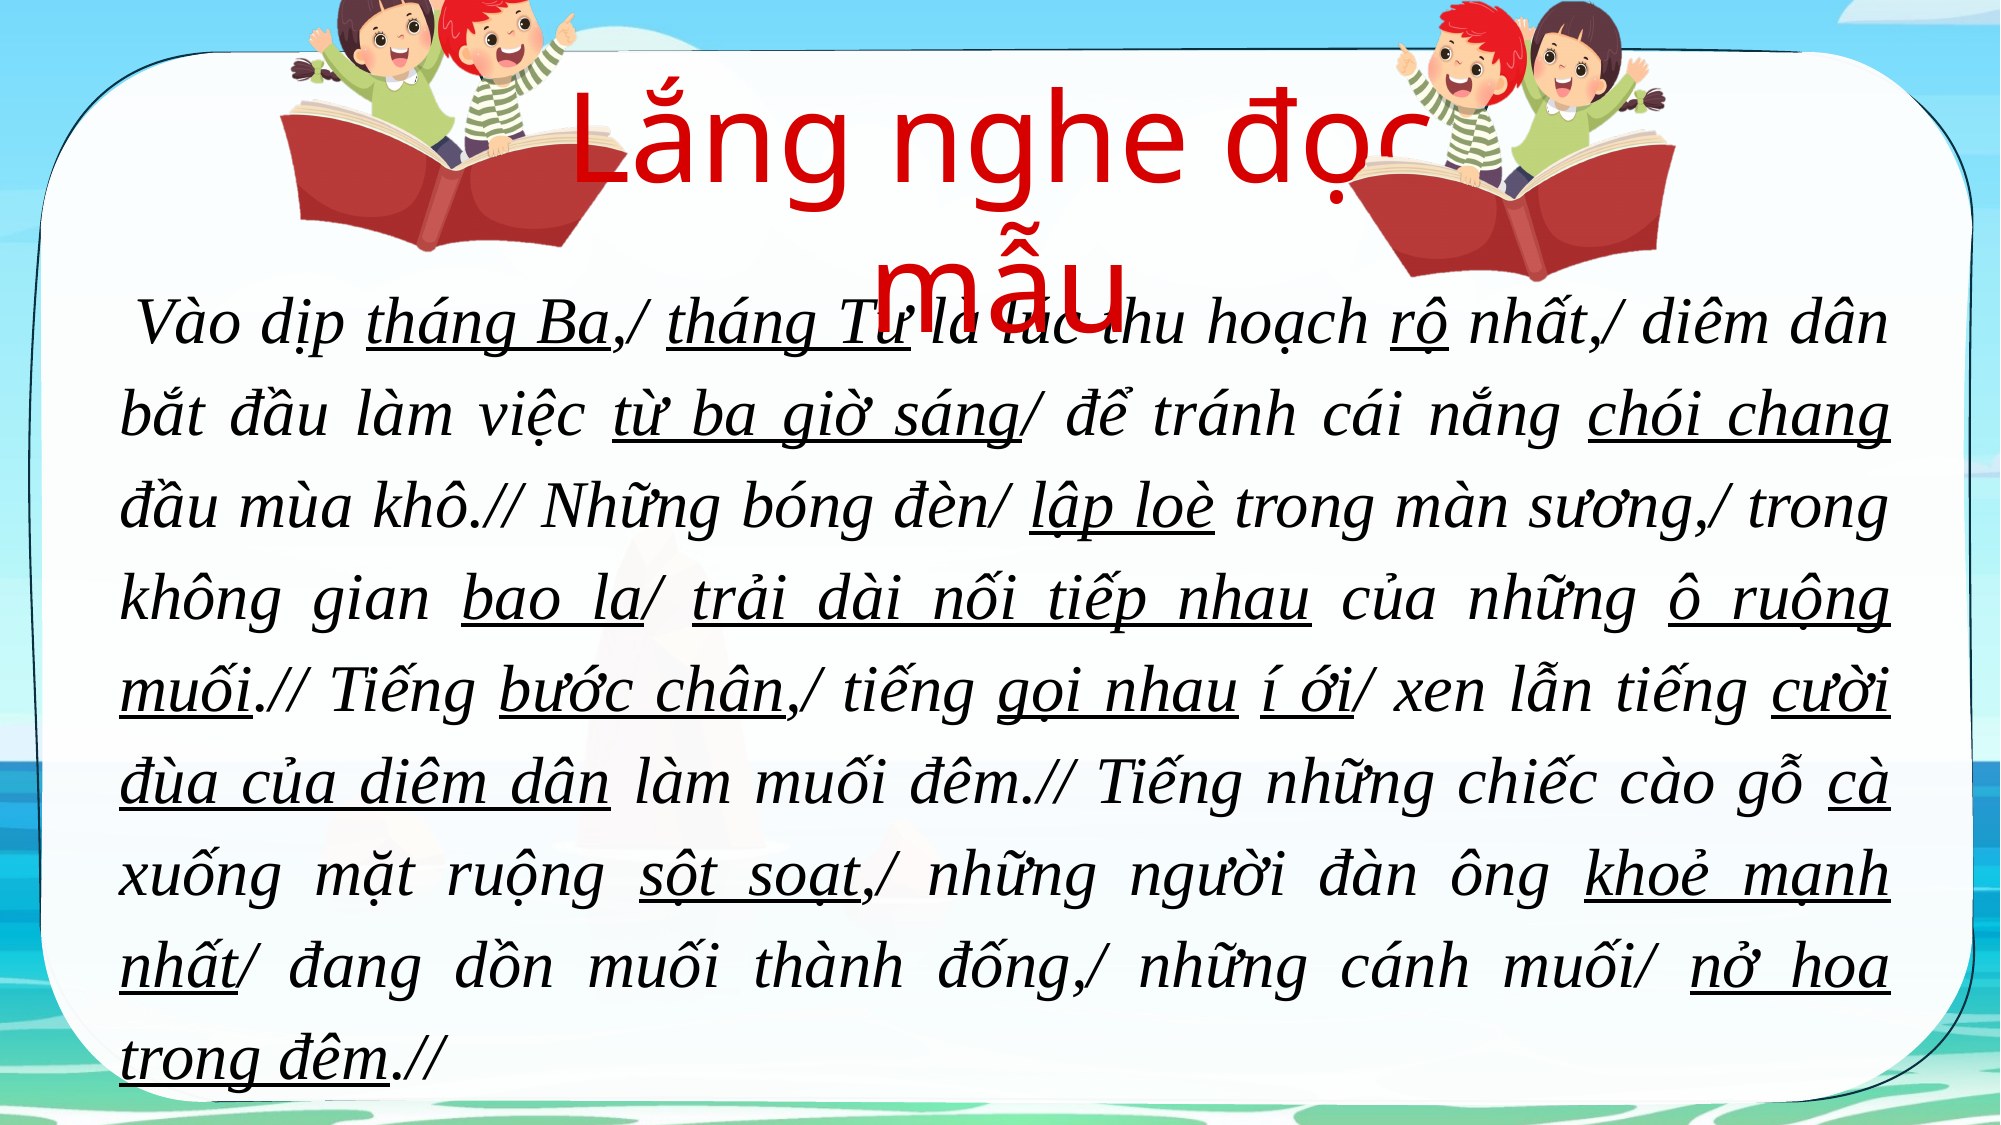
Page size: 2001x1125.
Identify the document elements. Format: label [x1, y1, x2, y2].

text_box [272, 0, 643, 268]
text_box [1335, 0, 1683, 299]
picture [0, 0, 2000, 1125]
